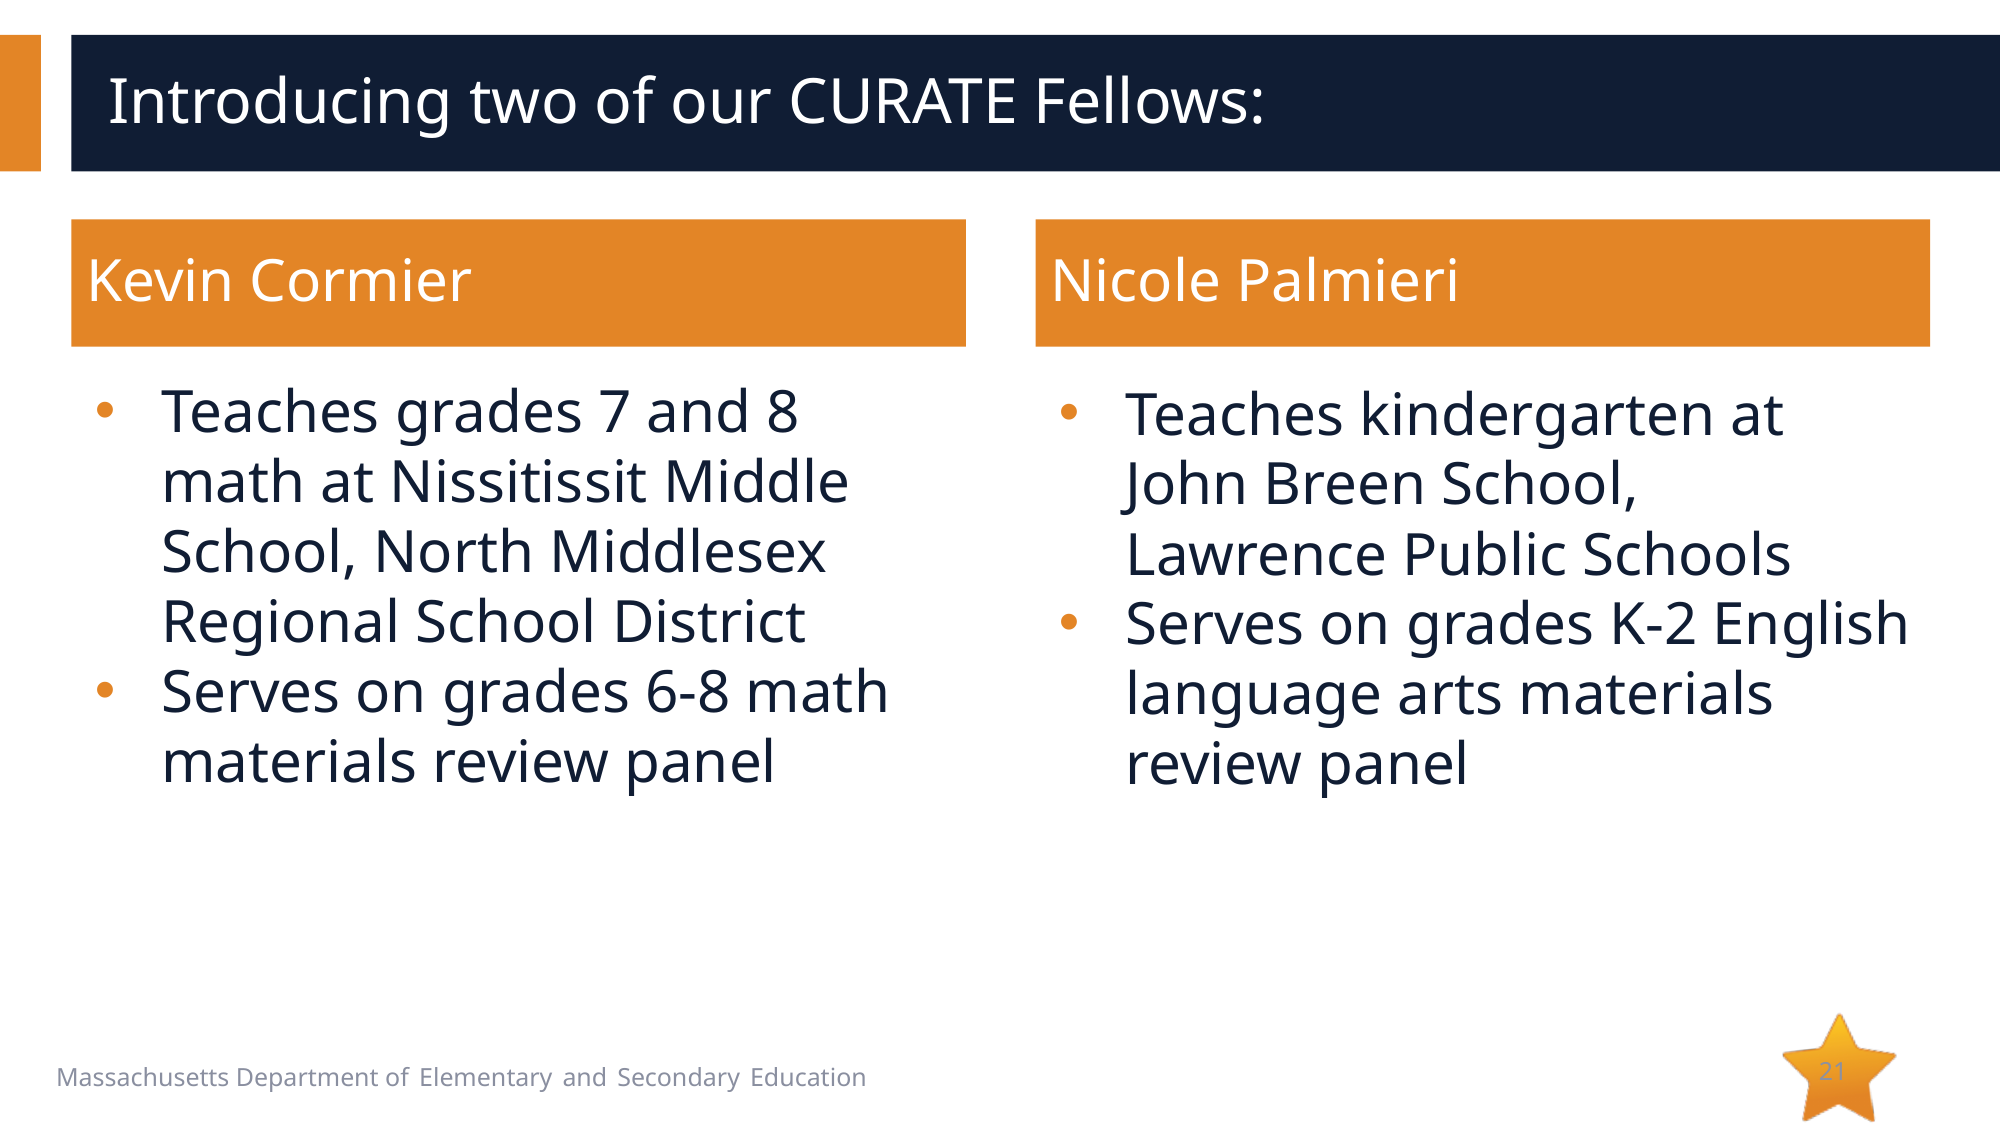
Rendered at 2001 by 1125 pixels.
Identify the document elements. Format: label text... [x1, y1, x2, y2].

picture [1773, 1000, 1909, 1125]
list Nicole Palmieri [1035, 219, 1931, 347]
list Kevin Cormier [71, 219, 966, 347]
list Teaches kindergarten at John Breen School, Lawrence Public Schools Serves on grades K-2 English language arts materials review panel [1035, 361, 1931, 985]
slide_number 21 [1412, 1042, 1863, 1103]
list Teaches grades 7 and 8 math at Nissitissit Middle School, North Middlesex Regional School District Serves on grades 6-8 math materials review panel [71, 359, 966, 983]
title Introducing two of our CURATE Fellows: [93, 47, 1969, 159]
